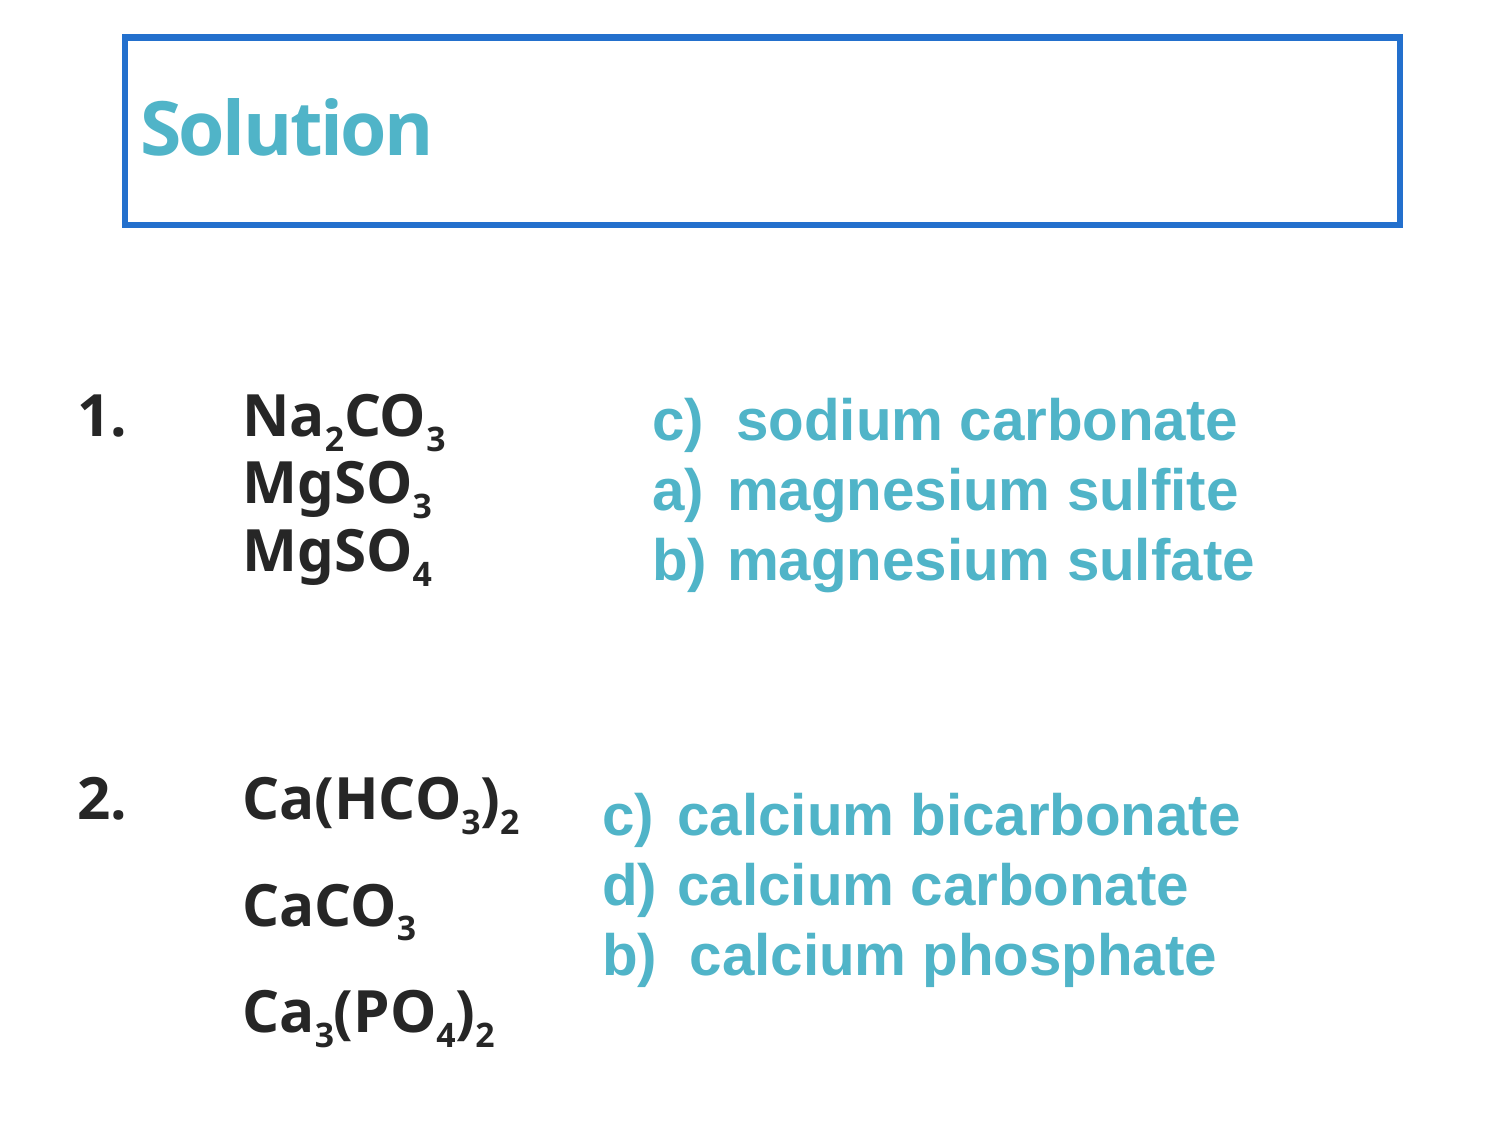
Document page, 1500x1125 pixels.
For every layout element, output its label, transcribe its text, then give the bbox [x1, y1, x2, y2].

list 1. Na2CO3 MgSO3 MgSO4 2. Ca(HCO3)2 CaCO3 Ca3(PO4)2 [62, 375, 663, 1125]
title Solution [125, 37, 1400, 225]
text_box calcium bicarbonate calcium carbonate b) calcium phosphate [587, 769, 1383, 995]
text_box c) sodium carbonate magnesium sulfite magnesium sulfate [637, 375, 1413, 600]
